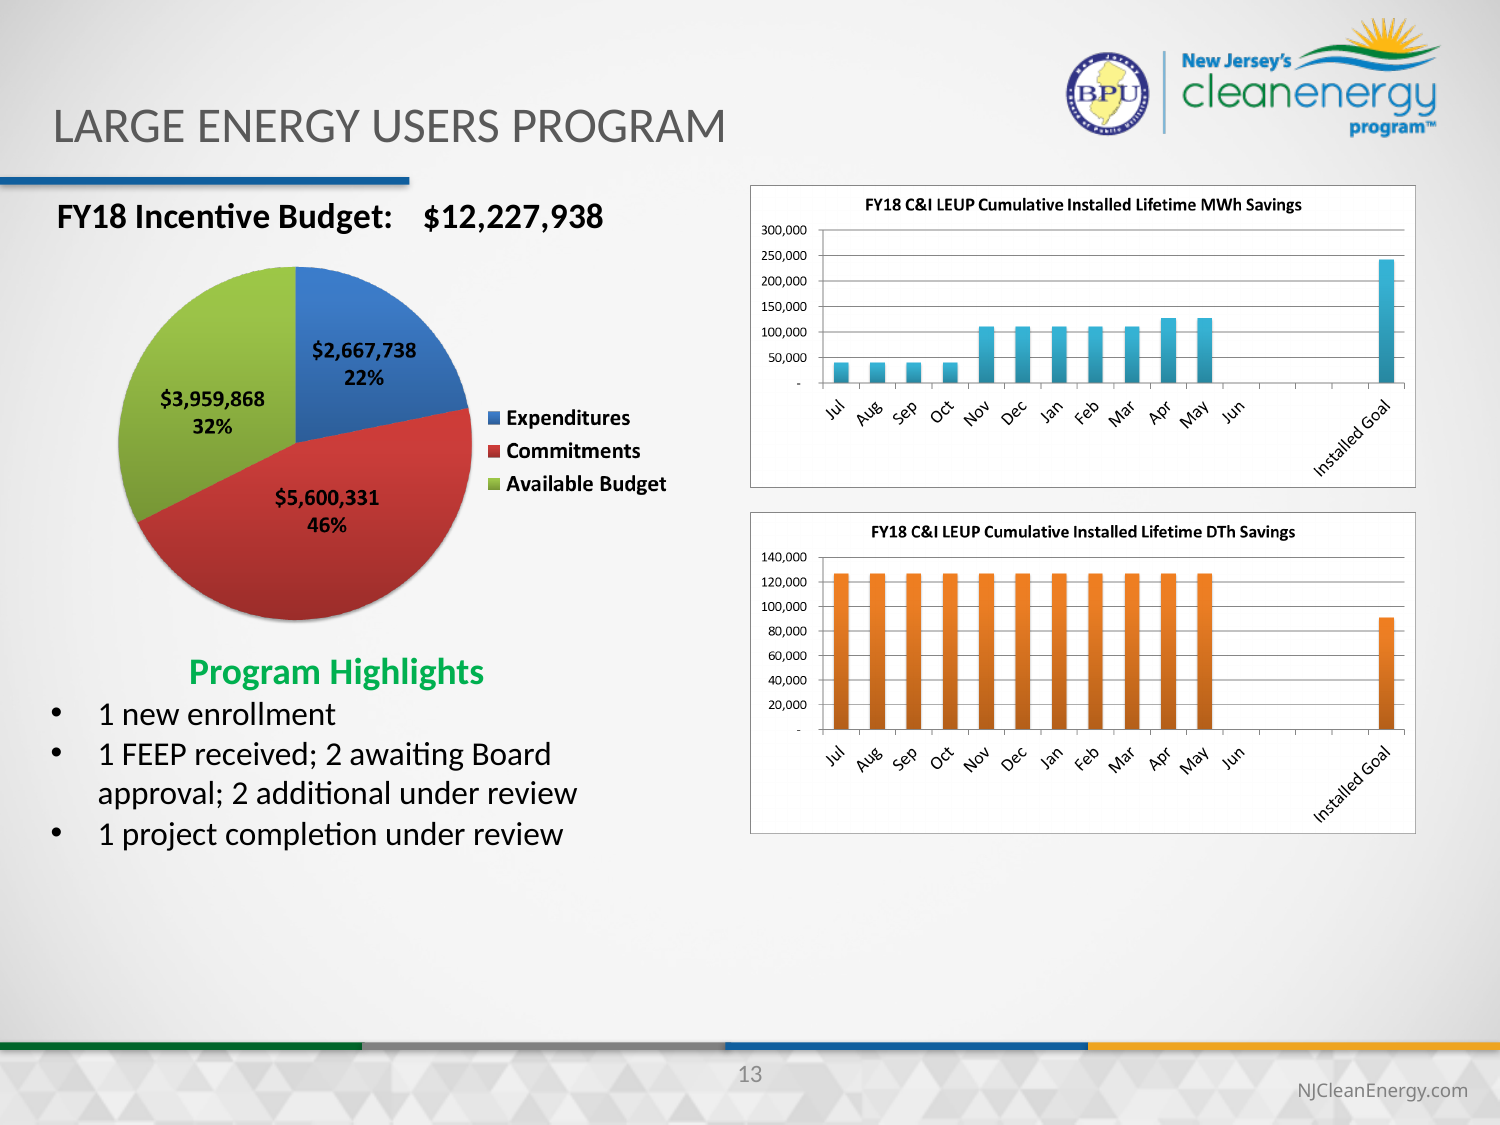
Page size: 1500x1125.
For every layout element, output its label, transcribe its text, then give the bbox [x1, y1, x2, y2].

list Large energy users program [38, 84, 1050, 196]
text_box Program Highlights 1 new enrollment 1 FEEP received; 2 awaiting Board approval; 2 additional under review 1 project completion under review [35, 669, 647, 899]
picture [0, 1050, 1500, 1125]
slide_number 13 [581, 1042, 919, 1103]
picture [0, 0, 1500, 1042]
